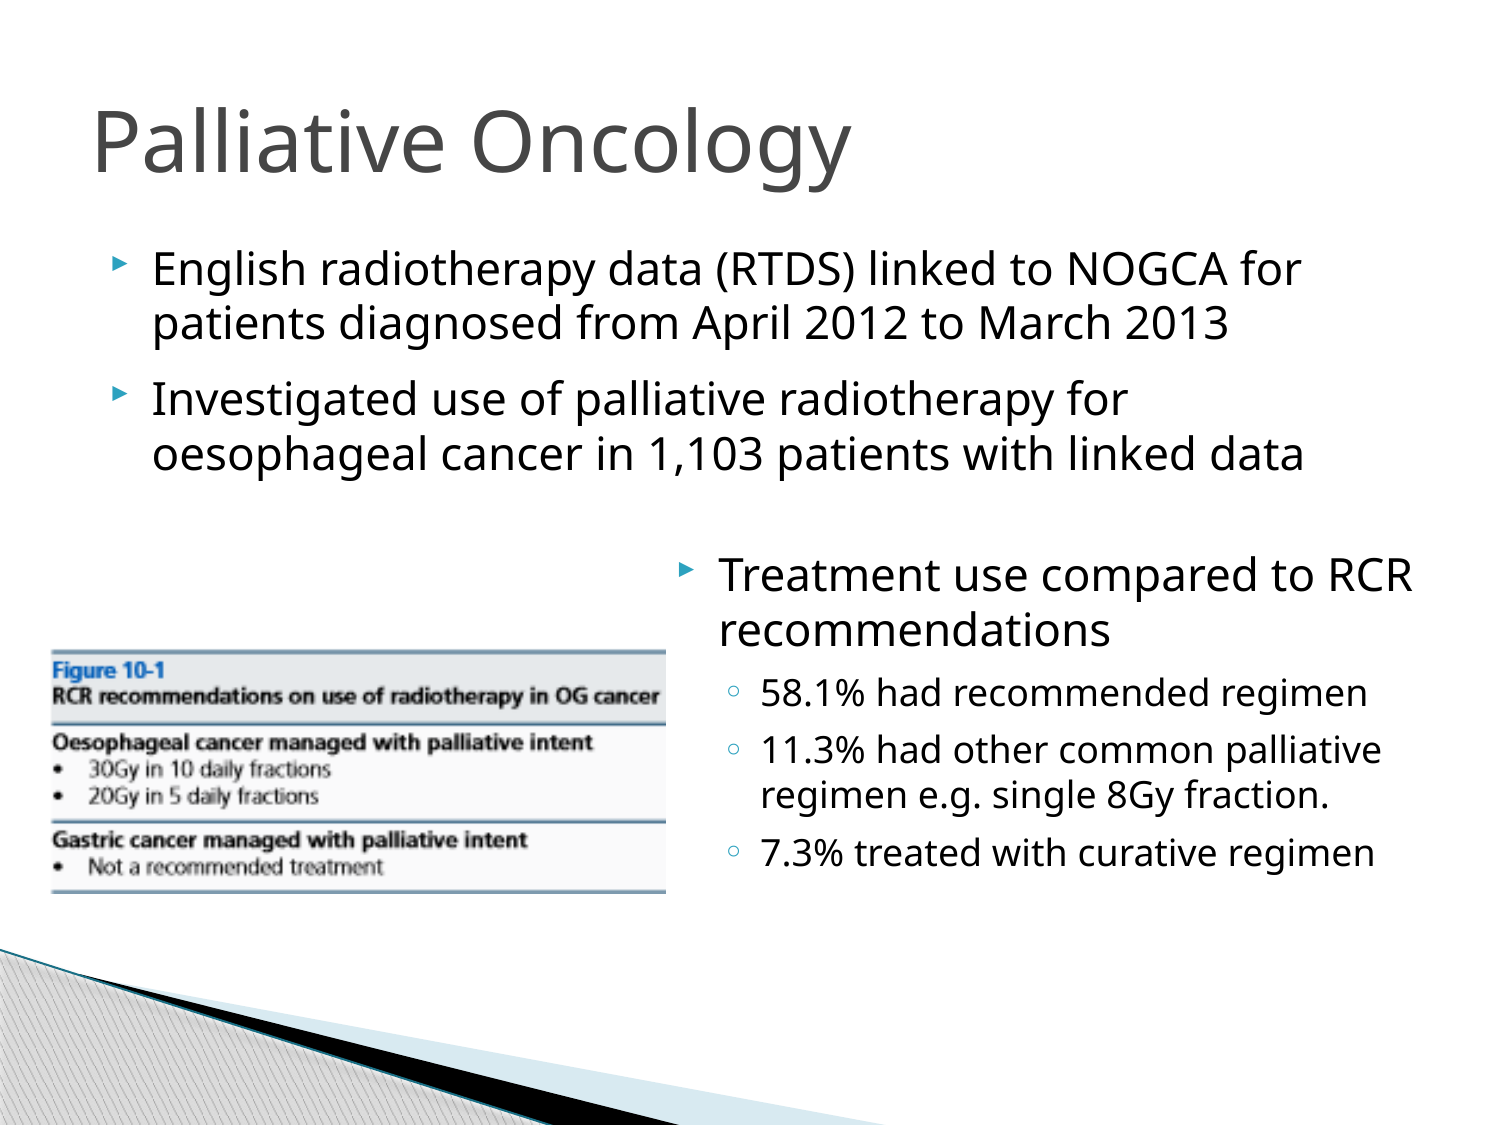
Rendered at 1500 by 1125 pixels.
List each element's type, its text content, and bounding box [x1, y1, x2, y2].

list English radiotherapy data (RTDS) linked to NOGCA for patients diagnosed from April 2012 to March 2013 Investigated use of palliative radiotherapy for oesophageal cancer in 1,103 patients with linked data [76, 231, 1427, 516]
title Palliative Oncology [75, 45, 1425, 233]
text_box Treatment use compared to RCR recommendations 58.1% had recommended regimen 11.3% had other common palliative regimen e.g. single 8Gy fraction. 7.3% treated with curative regimen [643, 538, 1459, 823]
picture [47, 644, 667, 894]
